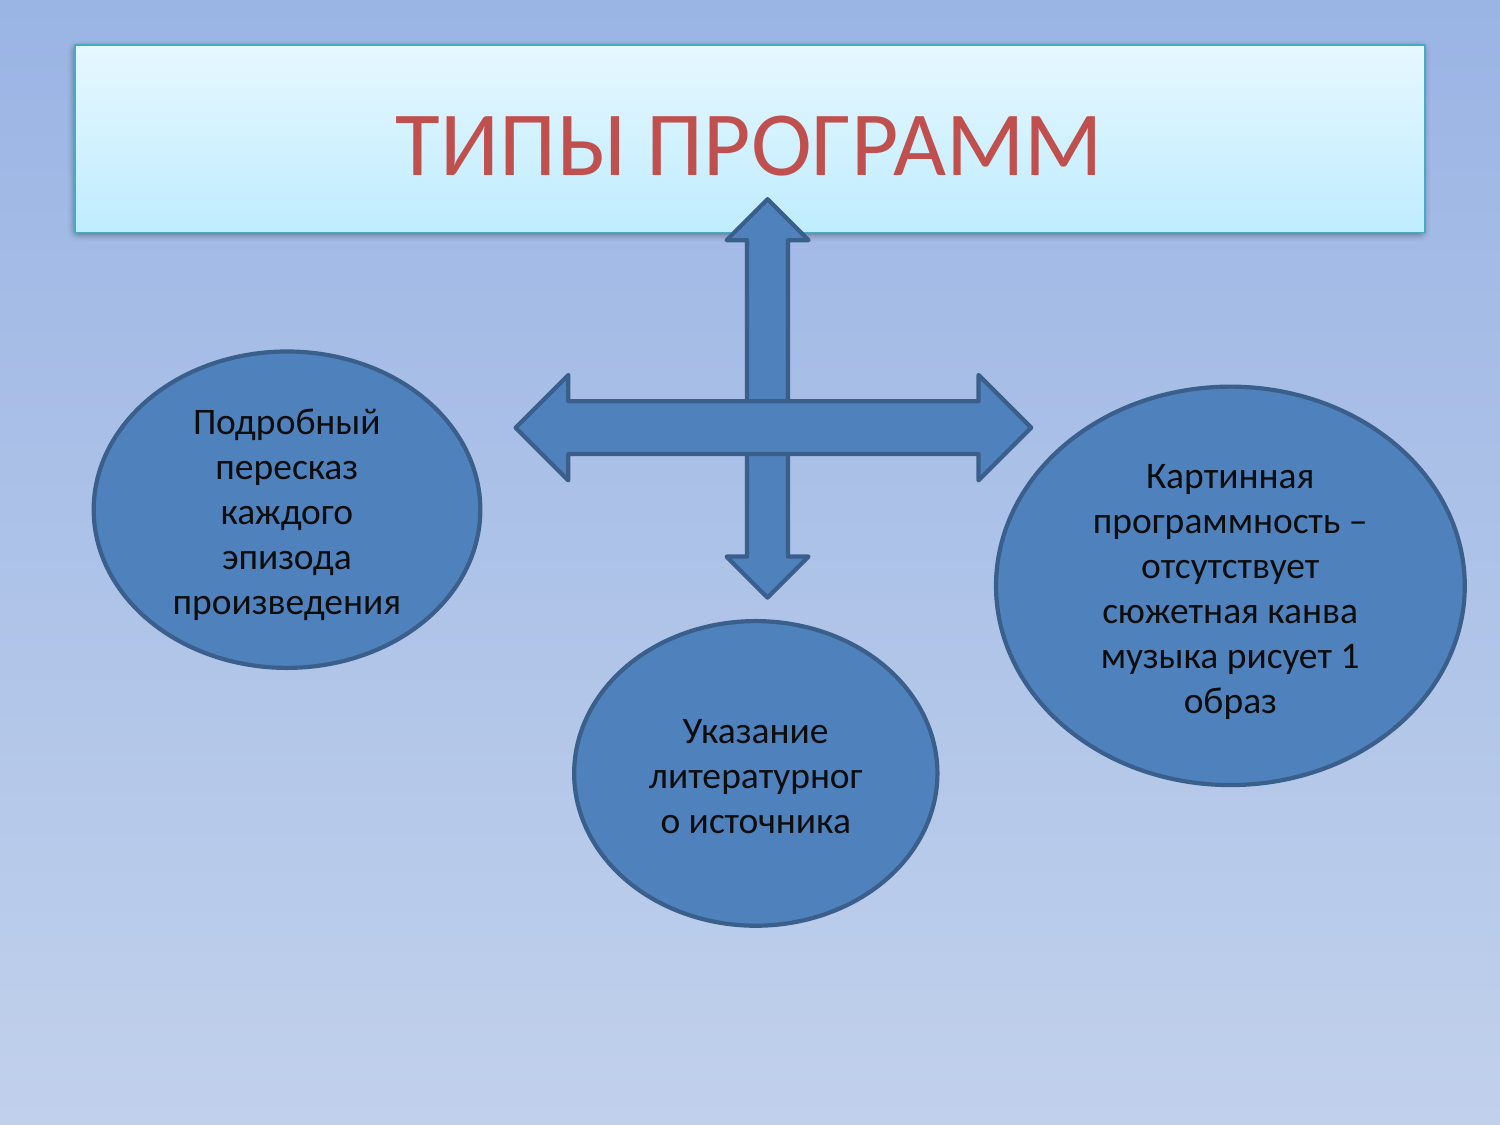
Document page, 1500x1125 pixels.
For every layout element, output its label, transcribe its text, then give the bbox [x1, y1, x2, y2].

text_box [724, 197, 811, 399]
title ТИПЫ ПРОГРАММ [74, 44, 1426, 233]
text_box Картинная программность – отсутствует сюжетная канва музыка рисует 1 образ [993, 384, 1467, 788]
text_box Указание литературного источника [572, 618, 940, 928]
text_box Подробный пересказ каждого эпизода произведения [91, 349, 483, 671]
text_box [724, 457, 811, 600]
text_box [513, 373, 1034, 483]
